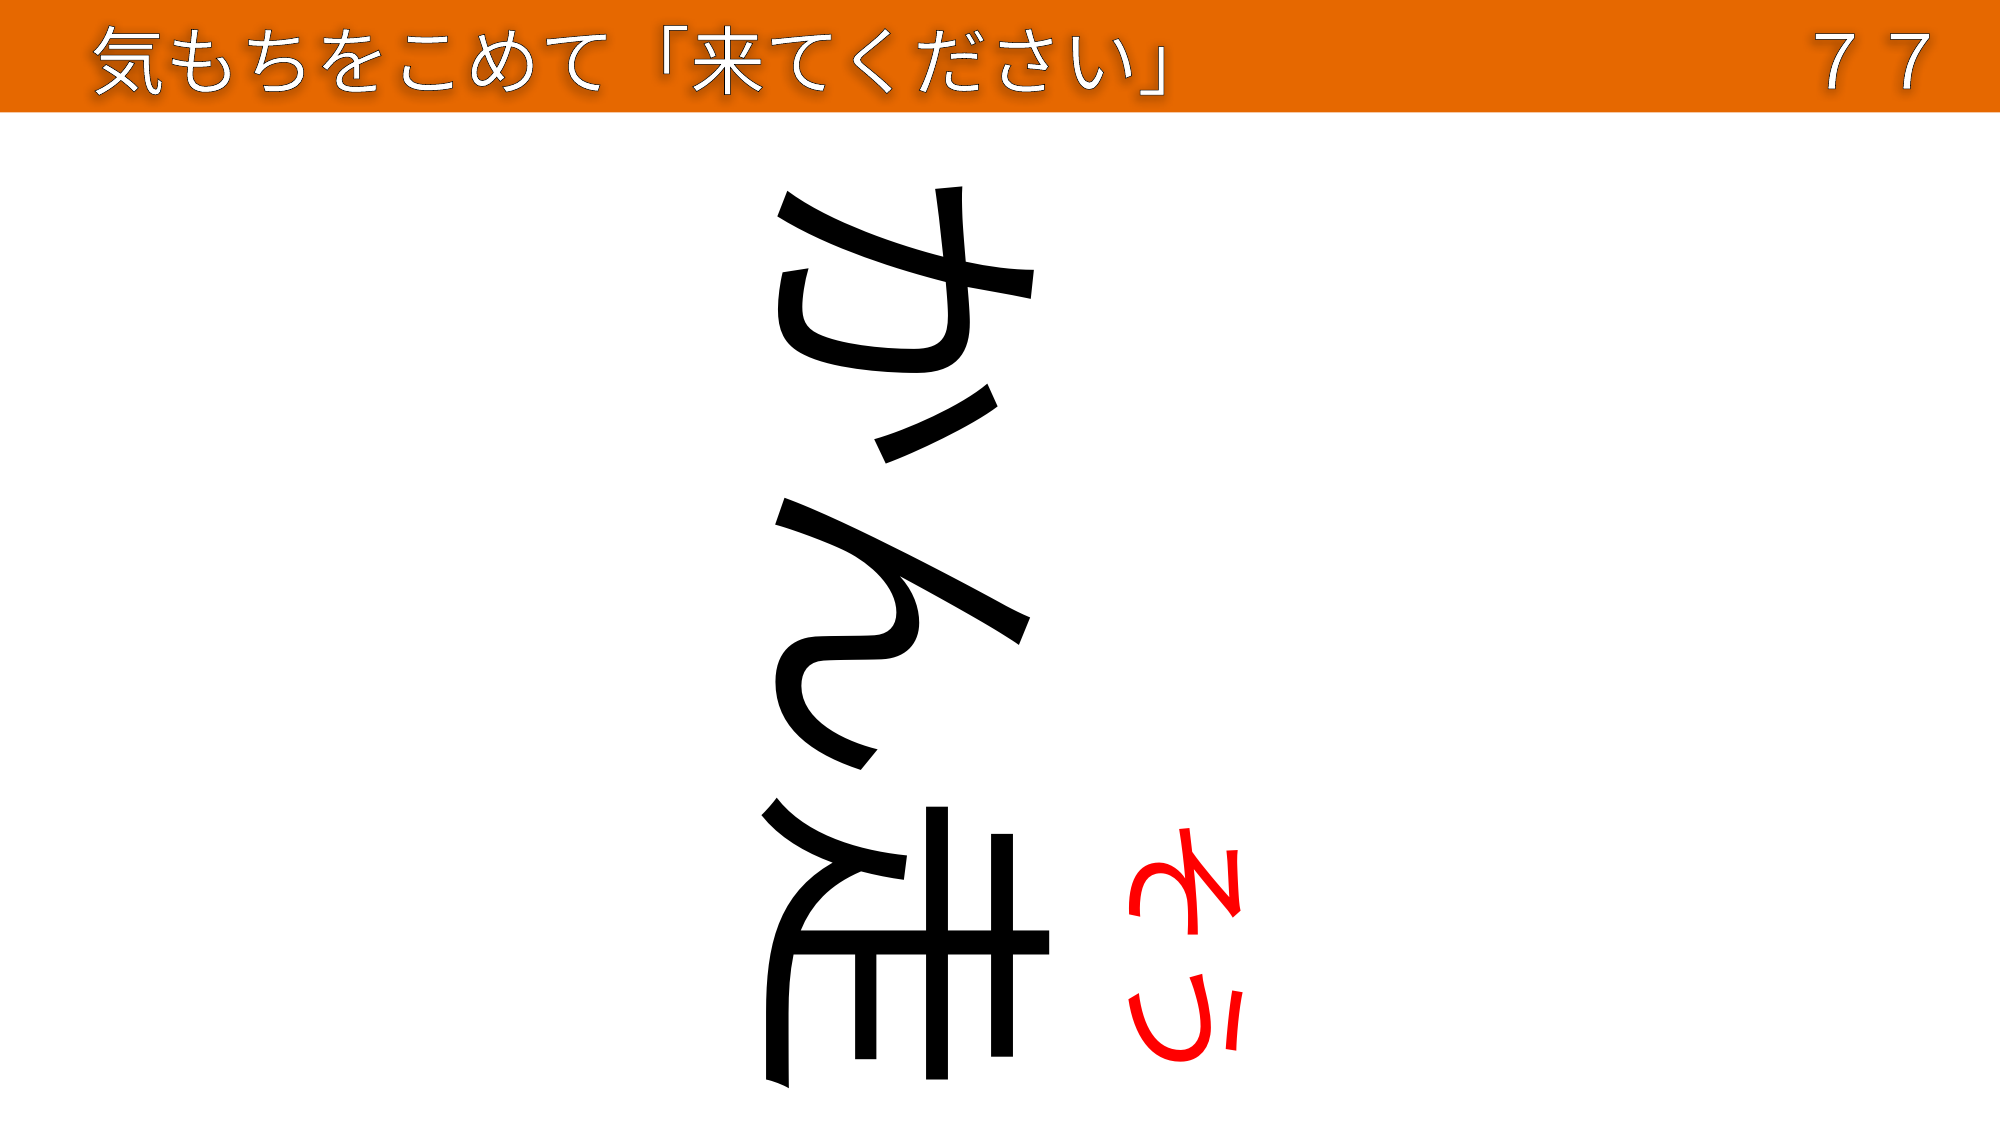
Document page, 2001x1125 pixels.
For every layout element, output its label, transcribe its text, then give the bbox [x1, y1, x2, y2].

text_box そう [1083, 799, 1281, 1093]
text_box 気もちをこめて「来てください」 [75, 6, 1378, 112]
text_box [0, 0, 2000, 113]
text_box ７７ [1782, 6, 1963, 112]
text_box かん走 [698, 147, 1108, 1125]
